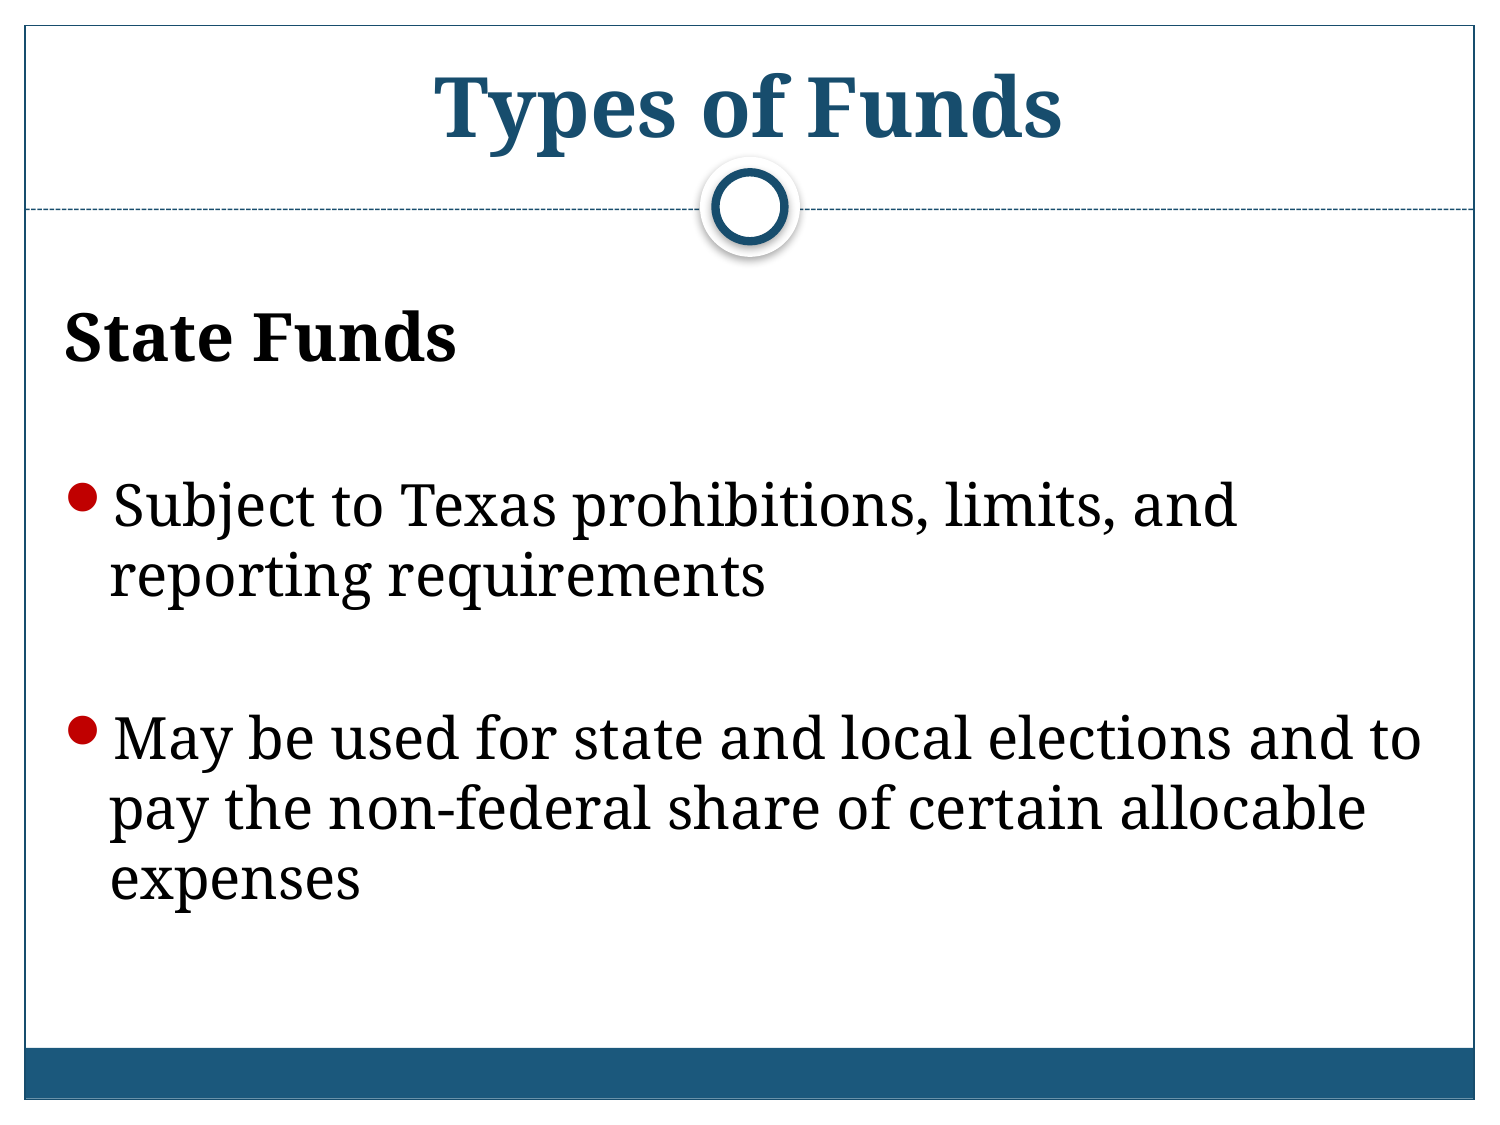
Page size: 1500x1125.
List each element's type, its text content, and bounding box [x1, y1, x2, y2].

title Types of Funds [49, 37, 1450, 162]
list State Funds Subject to Texas prohibitions, limits, and reporting requirements May be used for state and local elections and to pay the non-federal share of certain allocable expenses [49, 287, 1445, 1038]
